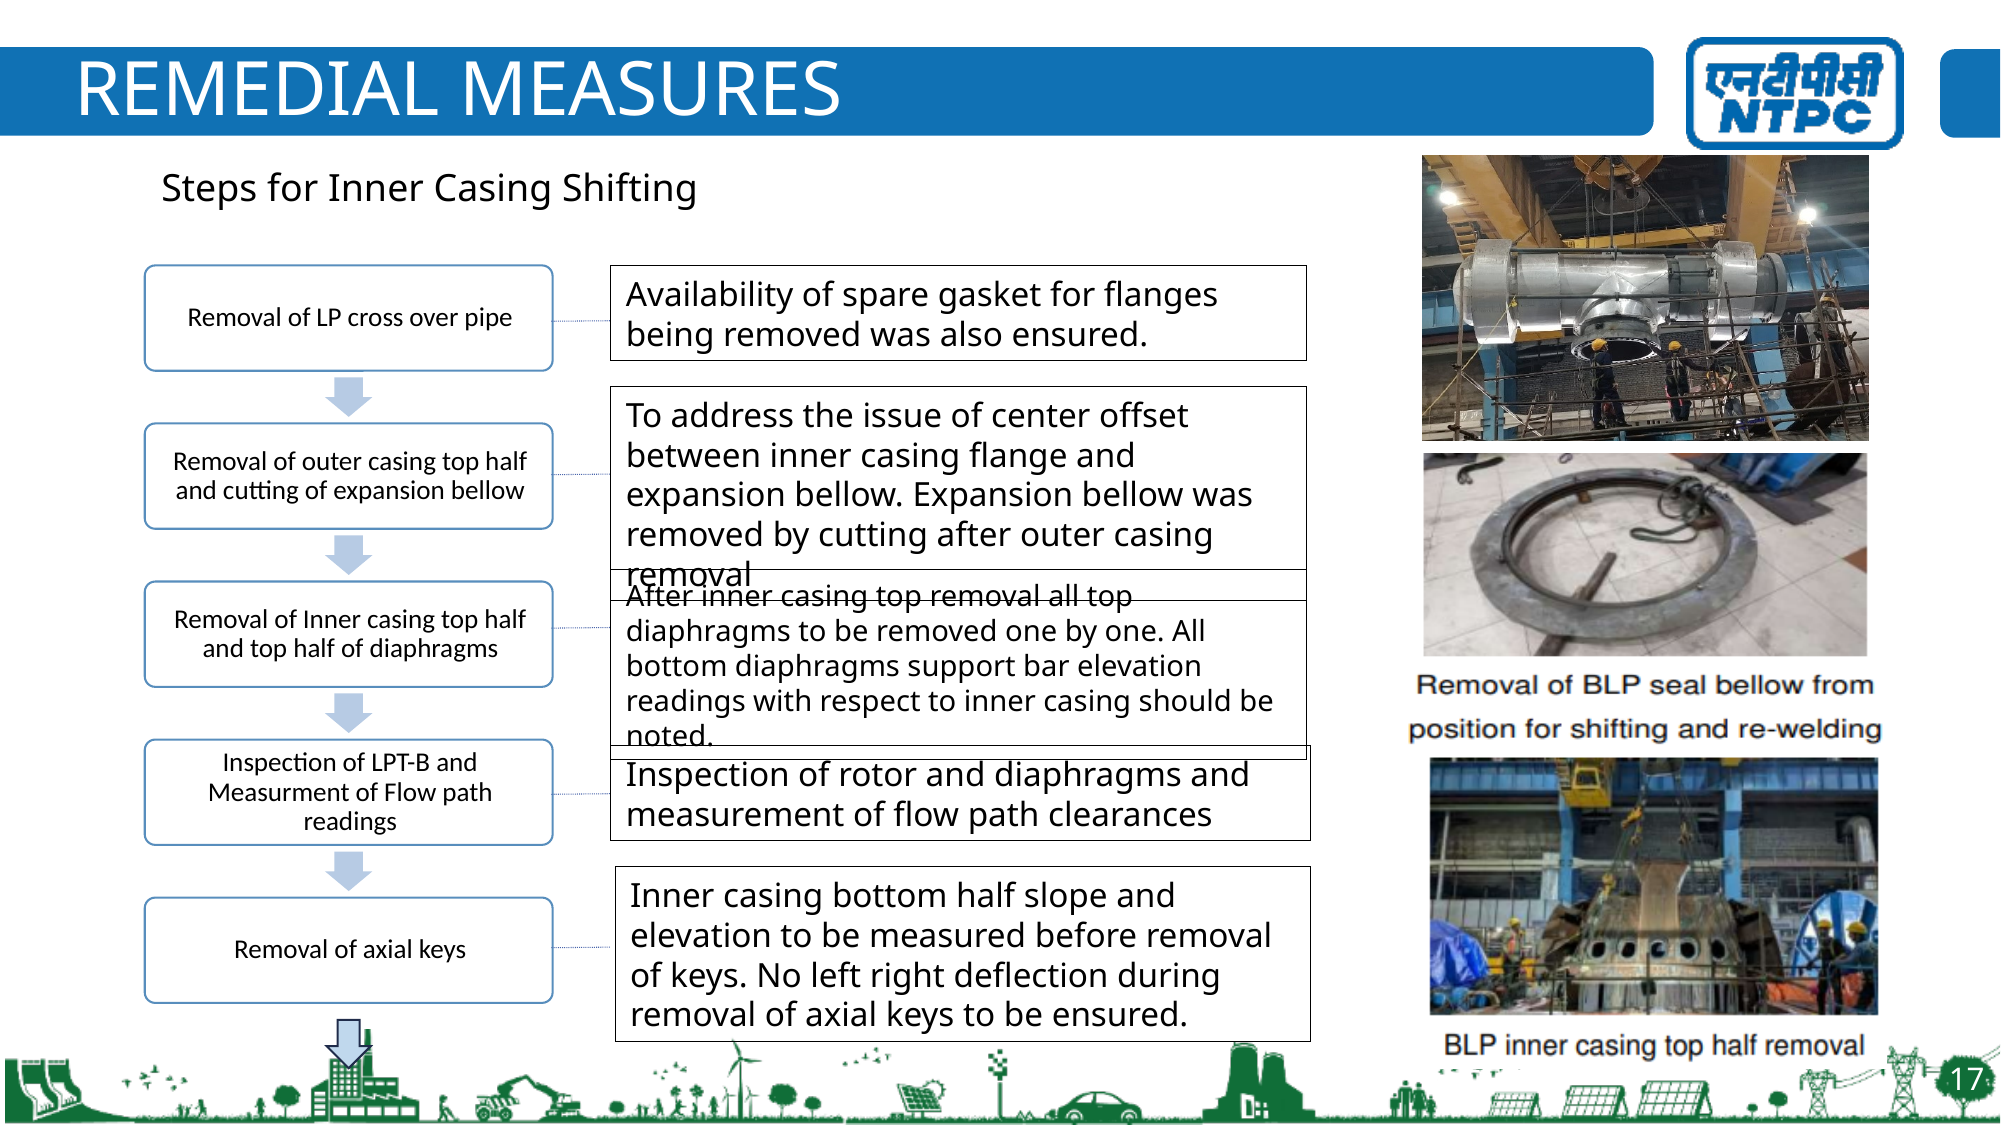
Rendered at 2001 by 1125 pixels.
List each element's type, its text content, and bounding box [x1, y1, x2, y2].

picture [1422, 155, 1869, 441]
text_box To address the issue of center offset between inner casing flange and expansion bellow. Expansion bellow was removed by cutting after outer casing removal [959, 386, 1307, 569]
picture [1686, 37, 1904, 150]
text_box Steps for Inner Casing Shifting [146, 156, 827, 217]
text_box Availability of spare gasket for flanges being removed was also ensured. [959, 265, 1307, 361]
text_box After inner casing top removal all top diaphragms to be removed one by one. All bottom diaphragms support bar elevation readings with respect to inner casing should be noted. [959, 569, 1307, 745]
text_box Inspection of rotor and diaphragms and measurement of flow path clearances [959, 745, 1311, 841]
text_box Inner casing bottom half slope and elevation to be measured before removal of keys. No left right deflection during removal of axial keys to be ensured. [615, 866, 1311, 1042]
title REMEDIAL MEASURES [44, 34, 1624, 149]
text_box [0, 265, 959, 1004]
picture [5, 452, 2001, 1125]
text_box [324, 1018, 374, 1070]
